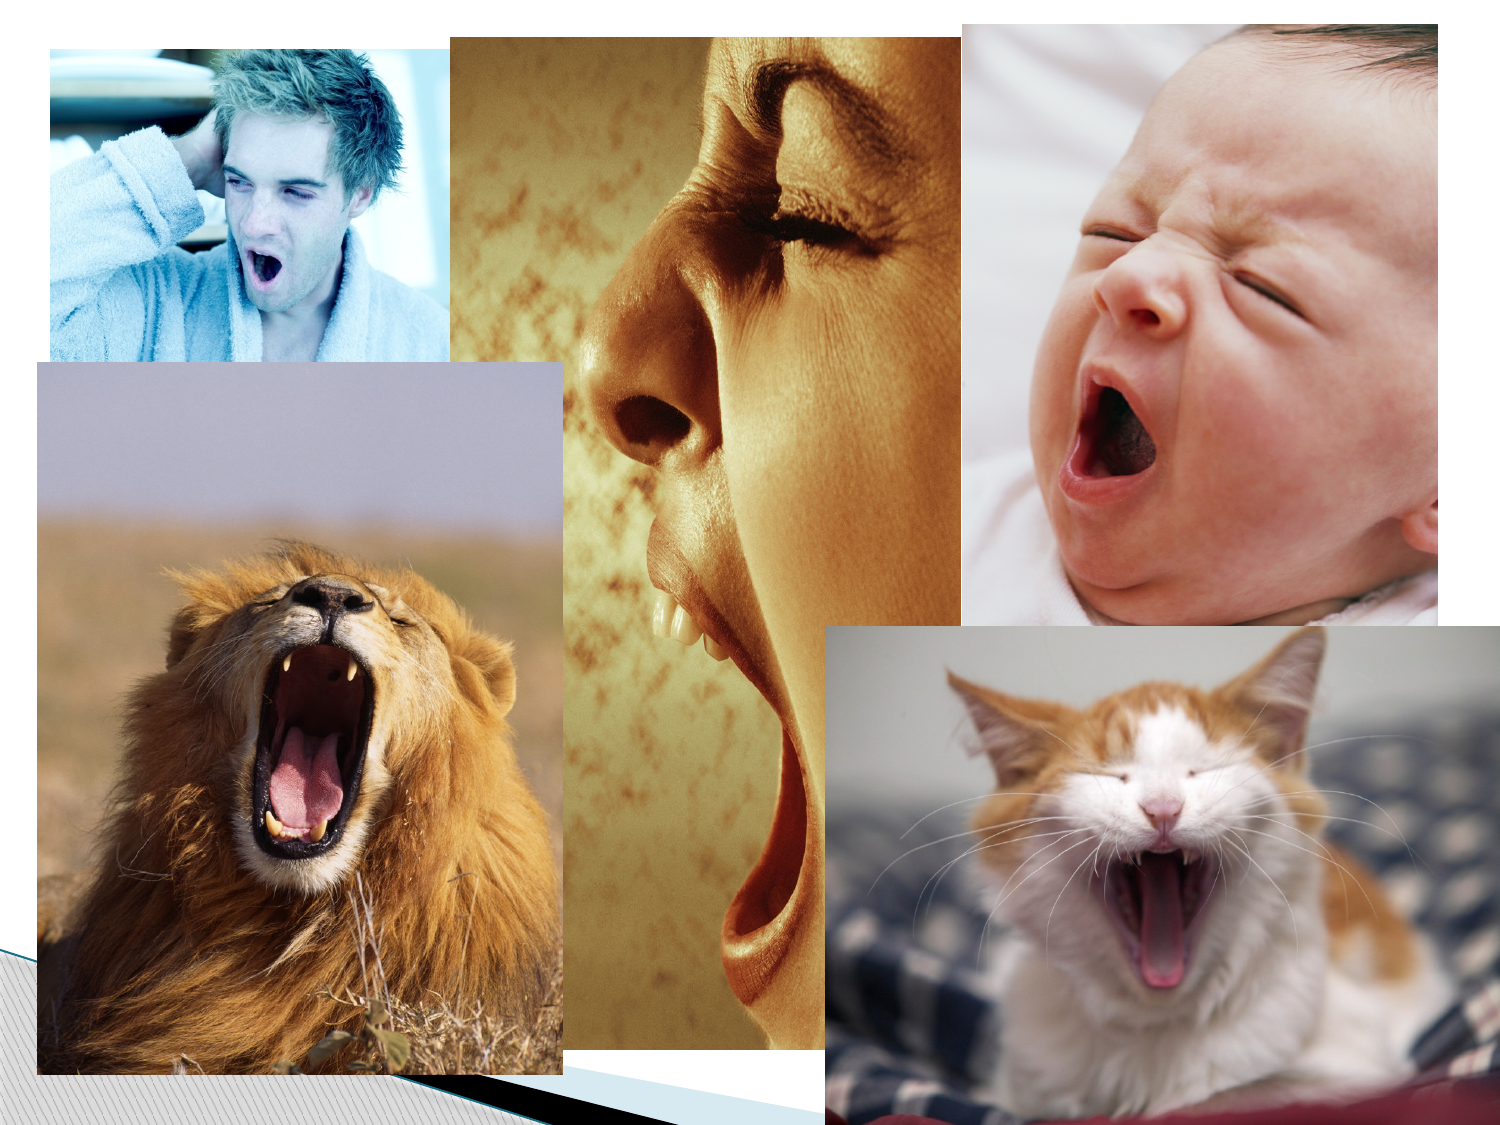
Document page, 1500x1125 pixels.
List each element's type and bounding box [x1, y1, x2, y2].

picture [37, 24, 1500, 1125]
list [49, 49, 443, 362]
